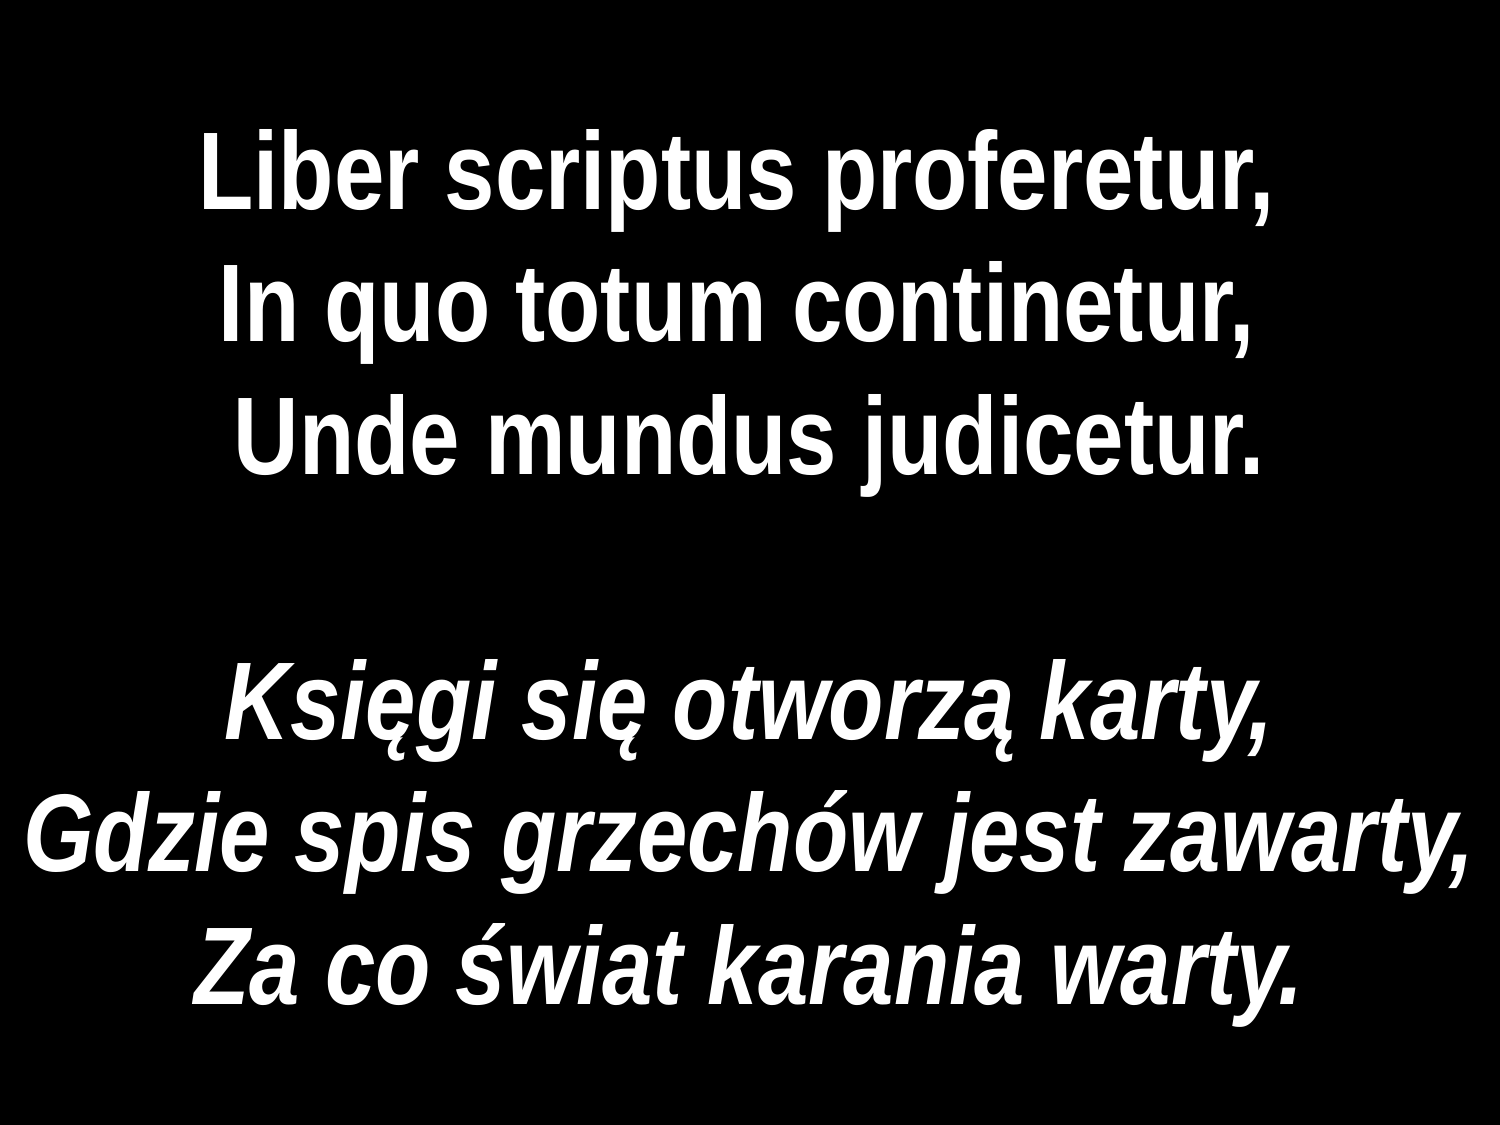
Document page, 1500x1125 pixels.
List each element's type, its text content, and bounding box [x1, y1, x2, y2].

title Liber scriptus proferetur, In quo totum continetur, Unde mundus judicetur. Księgi się otworzą karty, Gdzie spis grzechów jest zawarty, Za co świat karania warty. [0, 470, 1500, 655]
